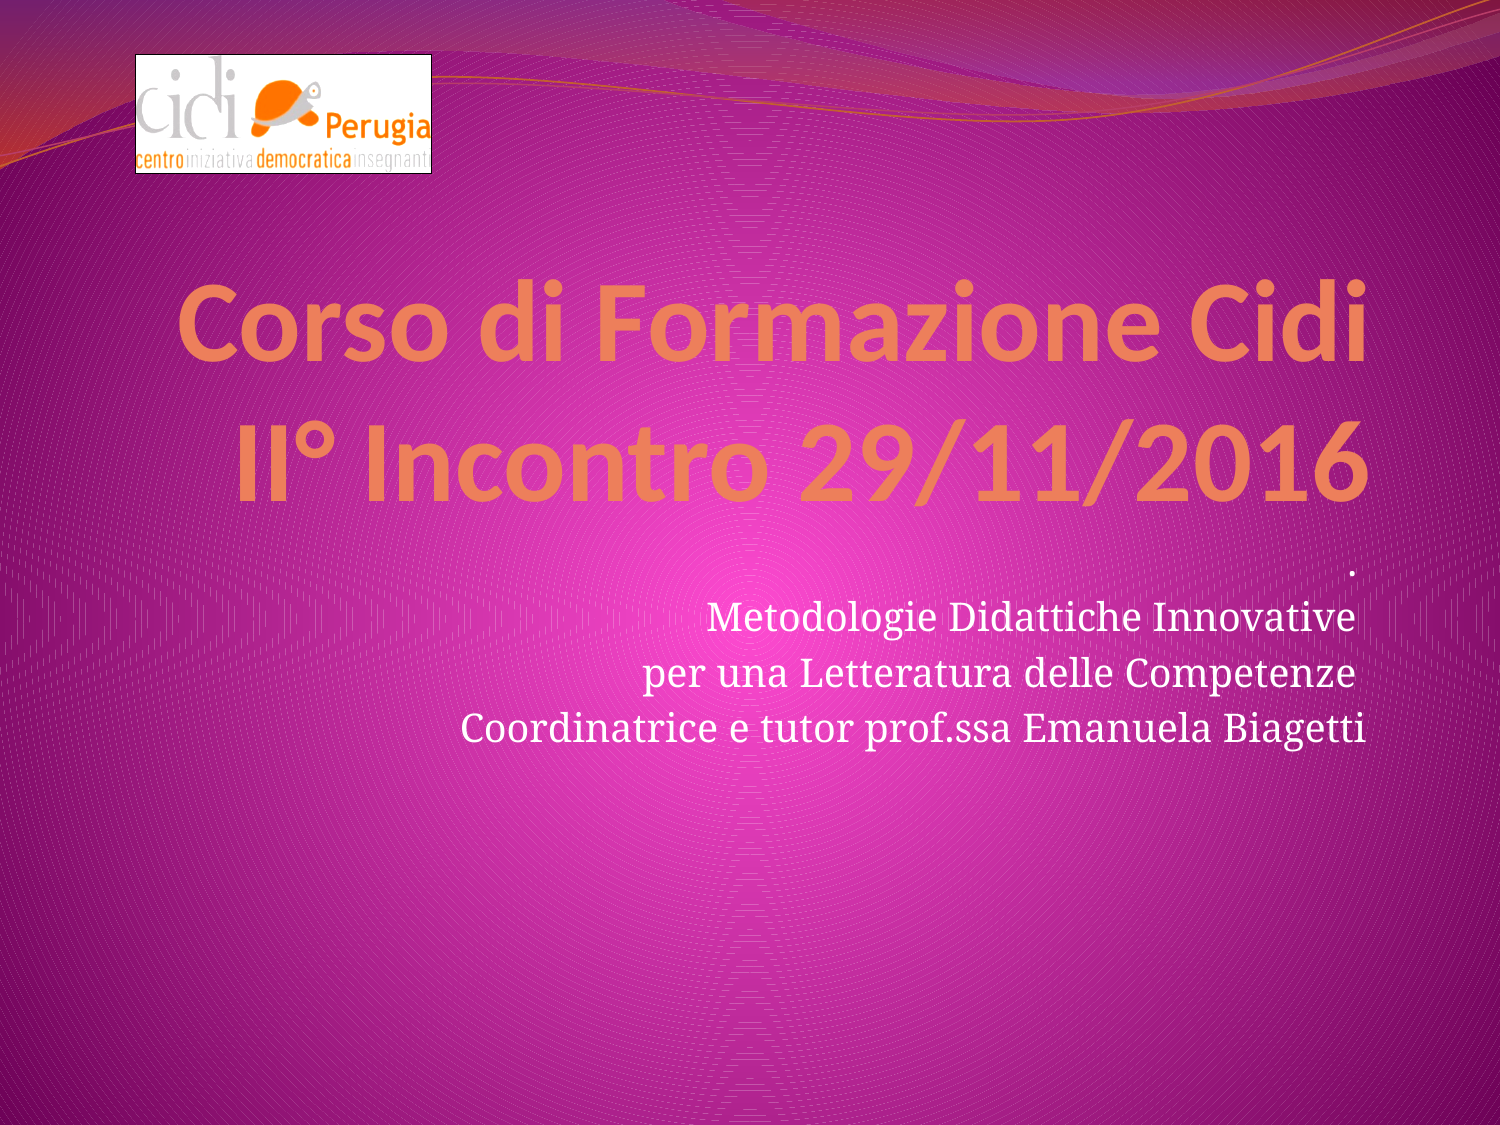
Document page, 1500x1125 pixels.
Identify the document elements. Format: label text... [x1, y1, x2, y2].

title Corso di Formazione Cidi II° Incontro 29/11/2016 [87, 224, 1376, 525]
subtitle . Metodologie Didattiche Innovative per una Letteratura delle Competenze Coordinatrice e tutor prof.ssa Emanuela Biagetti [87, 529, 1376, 818]
picture [135, 54, 432, 173]
